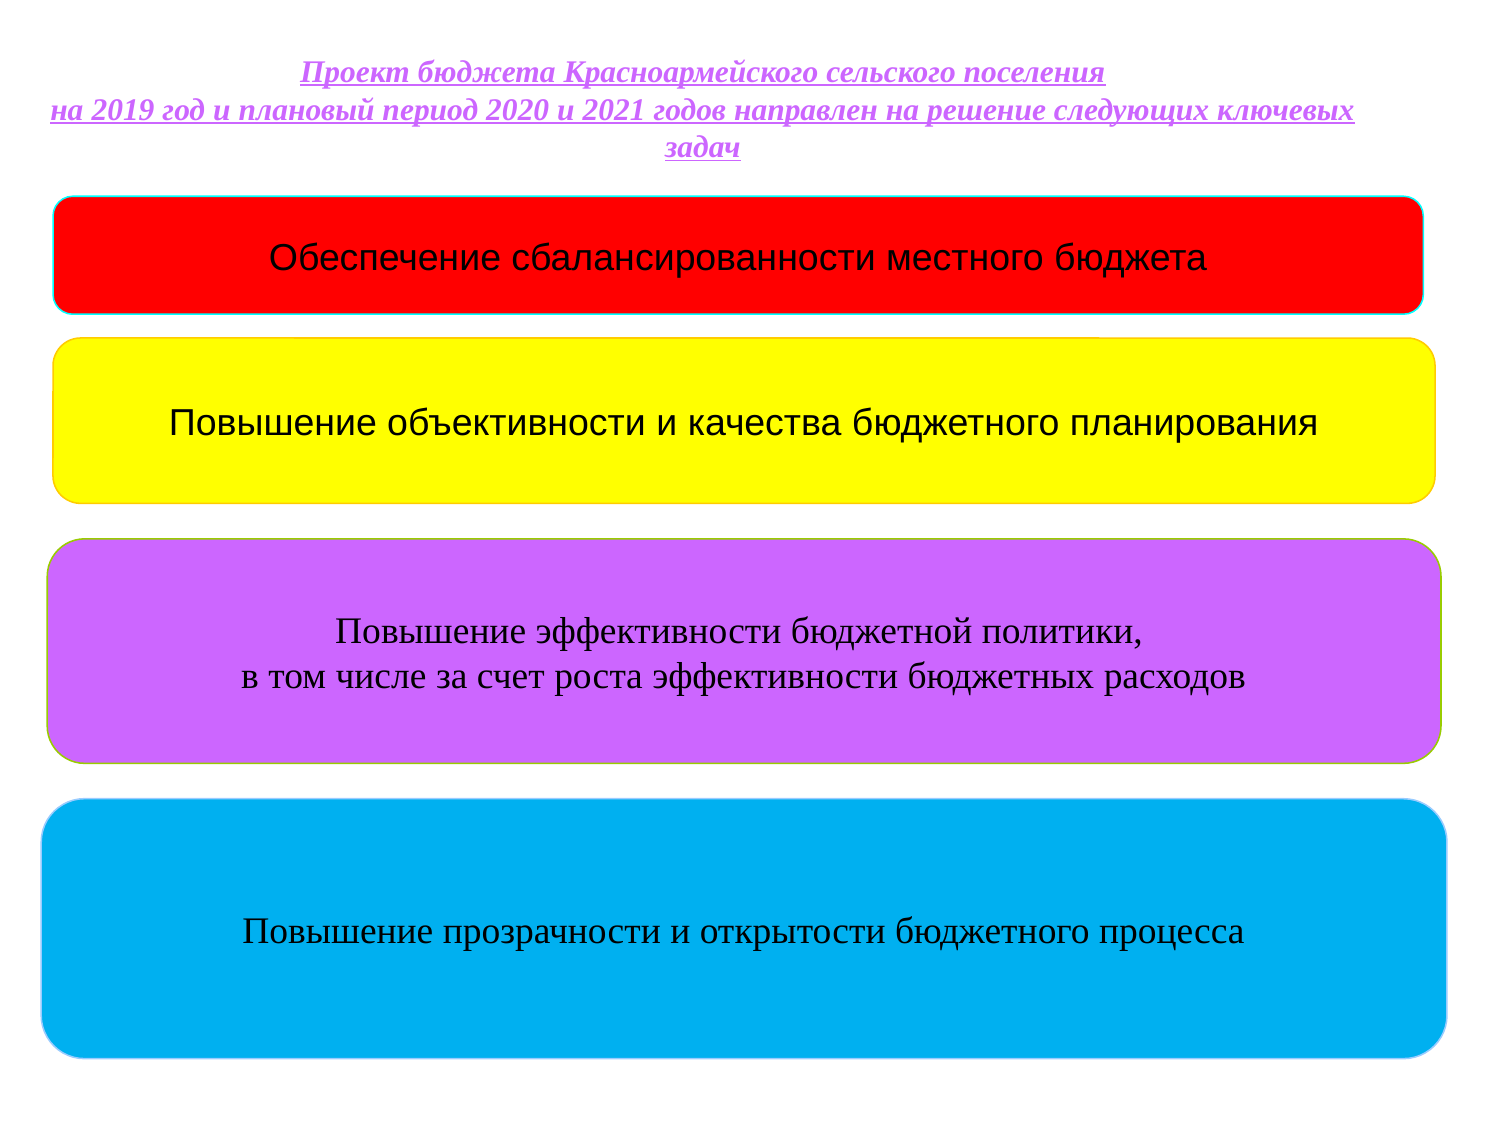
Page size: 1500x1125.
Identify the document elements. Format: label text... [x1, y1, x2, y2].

title Проект бюджета Красноармейского сельского поселения на 2019 год и плановый период 2020 и 2021 годов направлен на решение следующих ключевых задач [0, 42, 1406, 173]
text_box Обеспечение сбалансированности местного бюджета [53, 196, 1424, 315]
text_box Повышение прозрачности и открытости бюджетного процесса [41, 798, 1447, 1059]
text_box Повышение объективности и качества бюджетного планирования [52, 337, 1436, 504]
text_box Повышение эффективности бюджетной политики, в том числе за счет роста эффективности бюджетных расходов [47, 538, 1442, 764]
